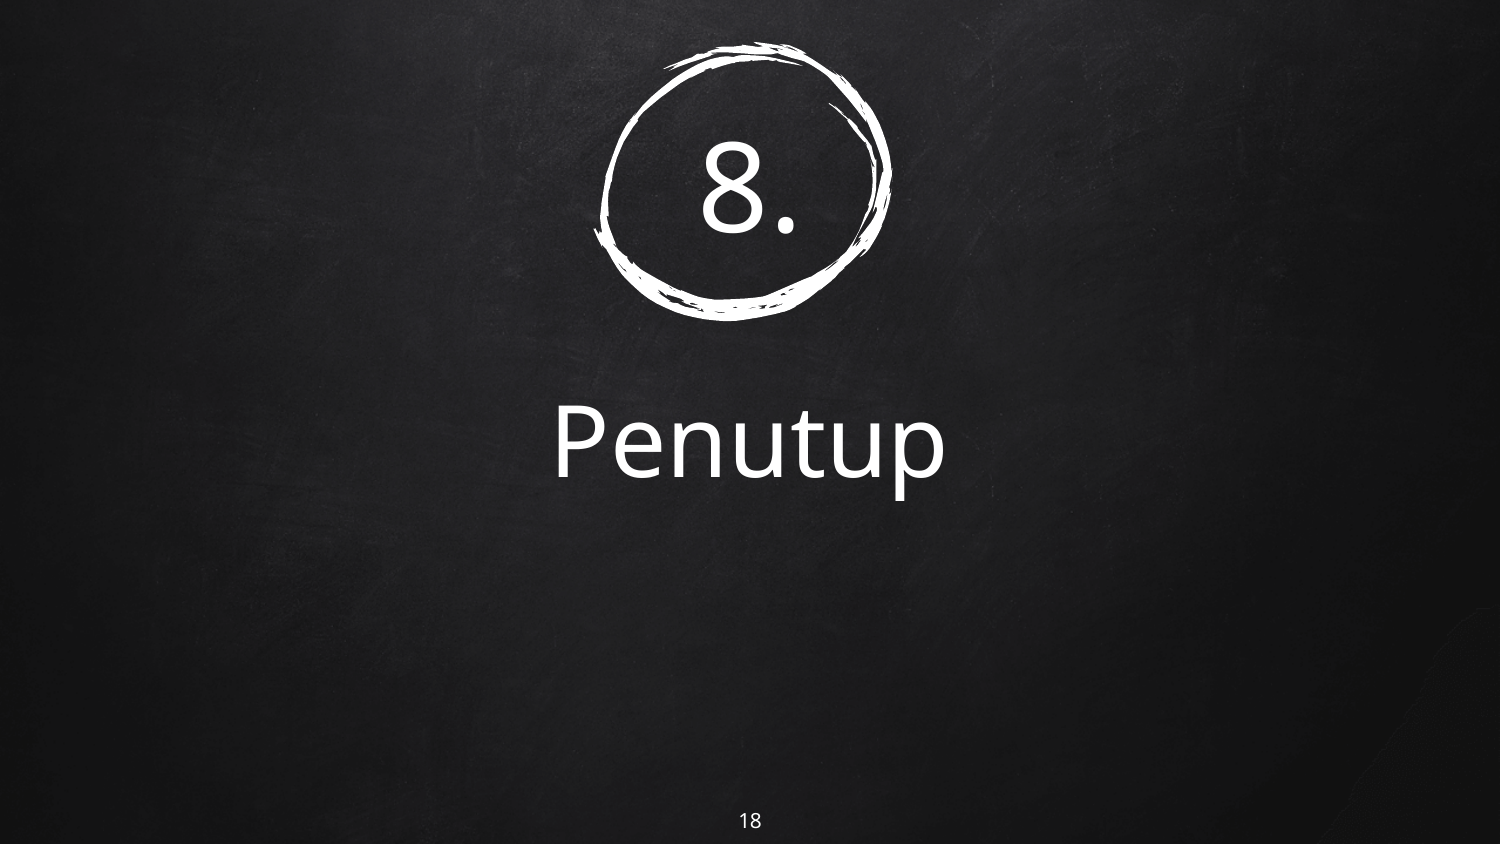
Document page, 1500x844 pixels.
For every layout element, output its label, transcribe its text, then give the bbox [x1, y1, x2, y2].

slide_number 18 [705, 792, 795, 844]
text_box [593, 41, 893, 322]
title 8. Penutup [112, 322, 1388, 513]
picture [0, 0, 1500, 844]
